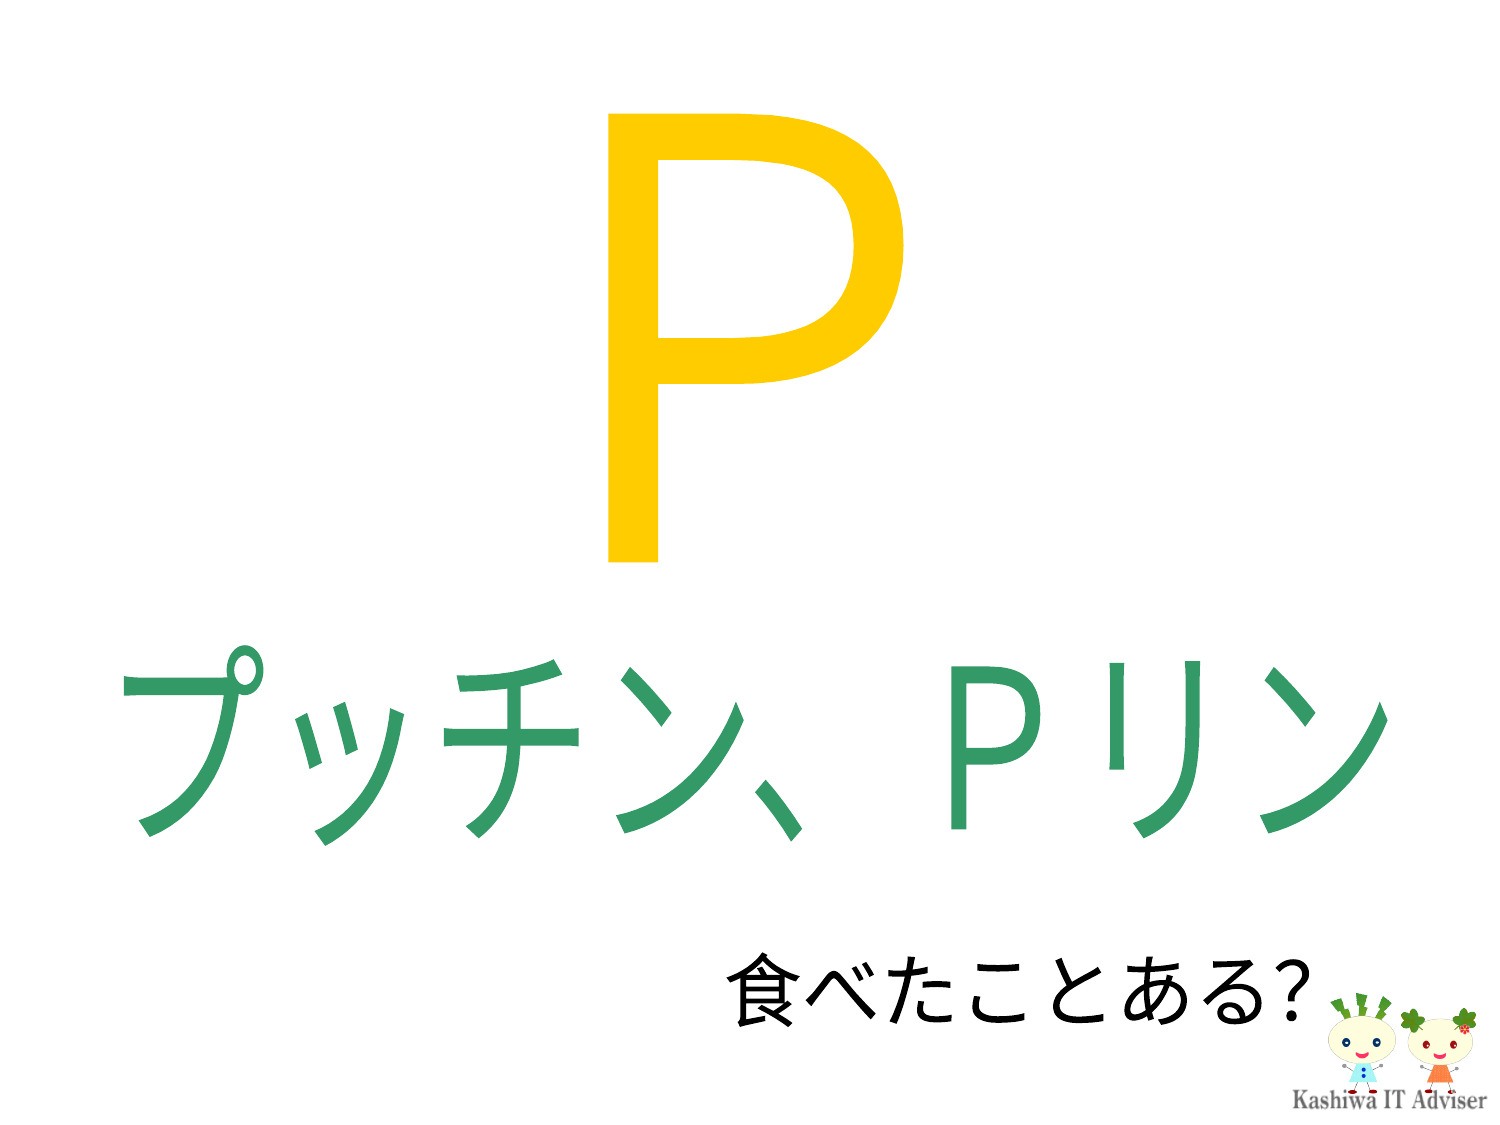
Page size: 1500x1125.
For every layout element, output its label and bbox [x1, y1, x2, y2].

picture [1292, 992, 1488, 1110]
